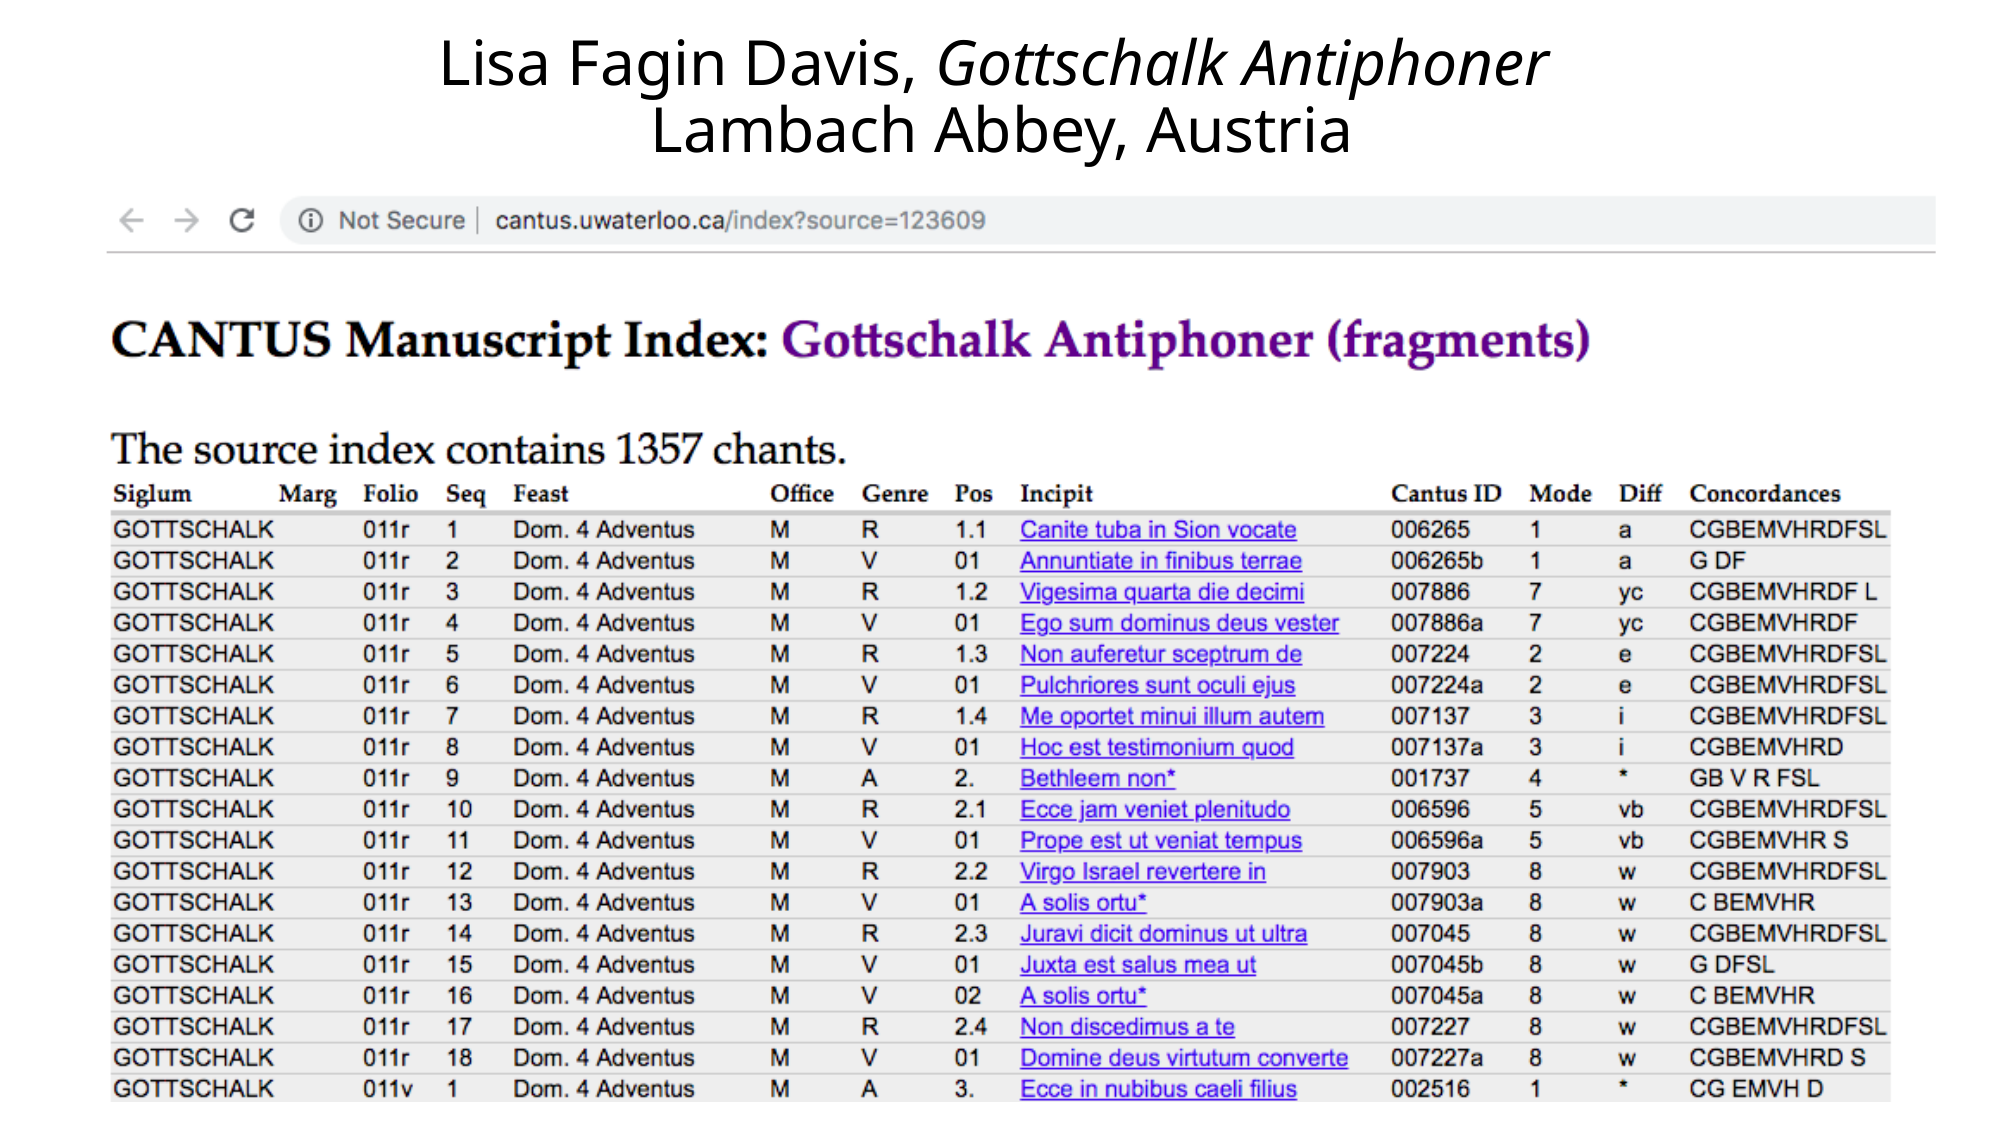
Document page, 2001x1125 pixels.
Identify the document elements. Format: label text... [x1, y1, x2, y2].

title Lisa Fagin Davis, Gottschalk Antiphoner Lambach Abbey, Austria [19, 23, 1986, 175]
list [106, 193, 1936, 1102]
